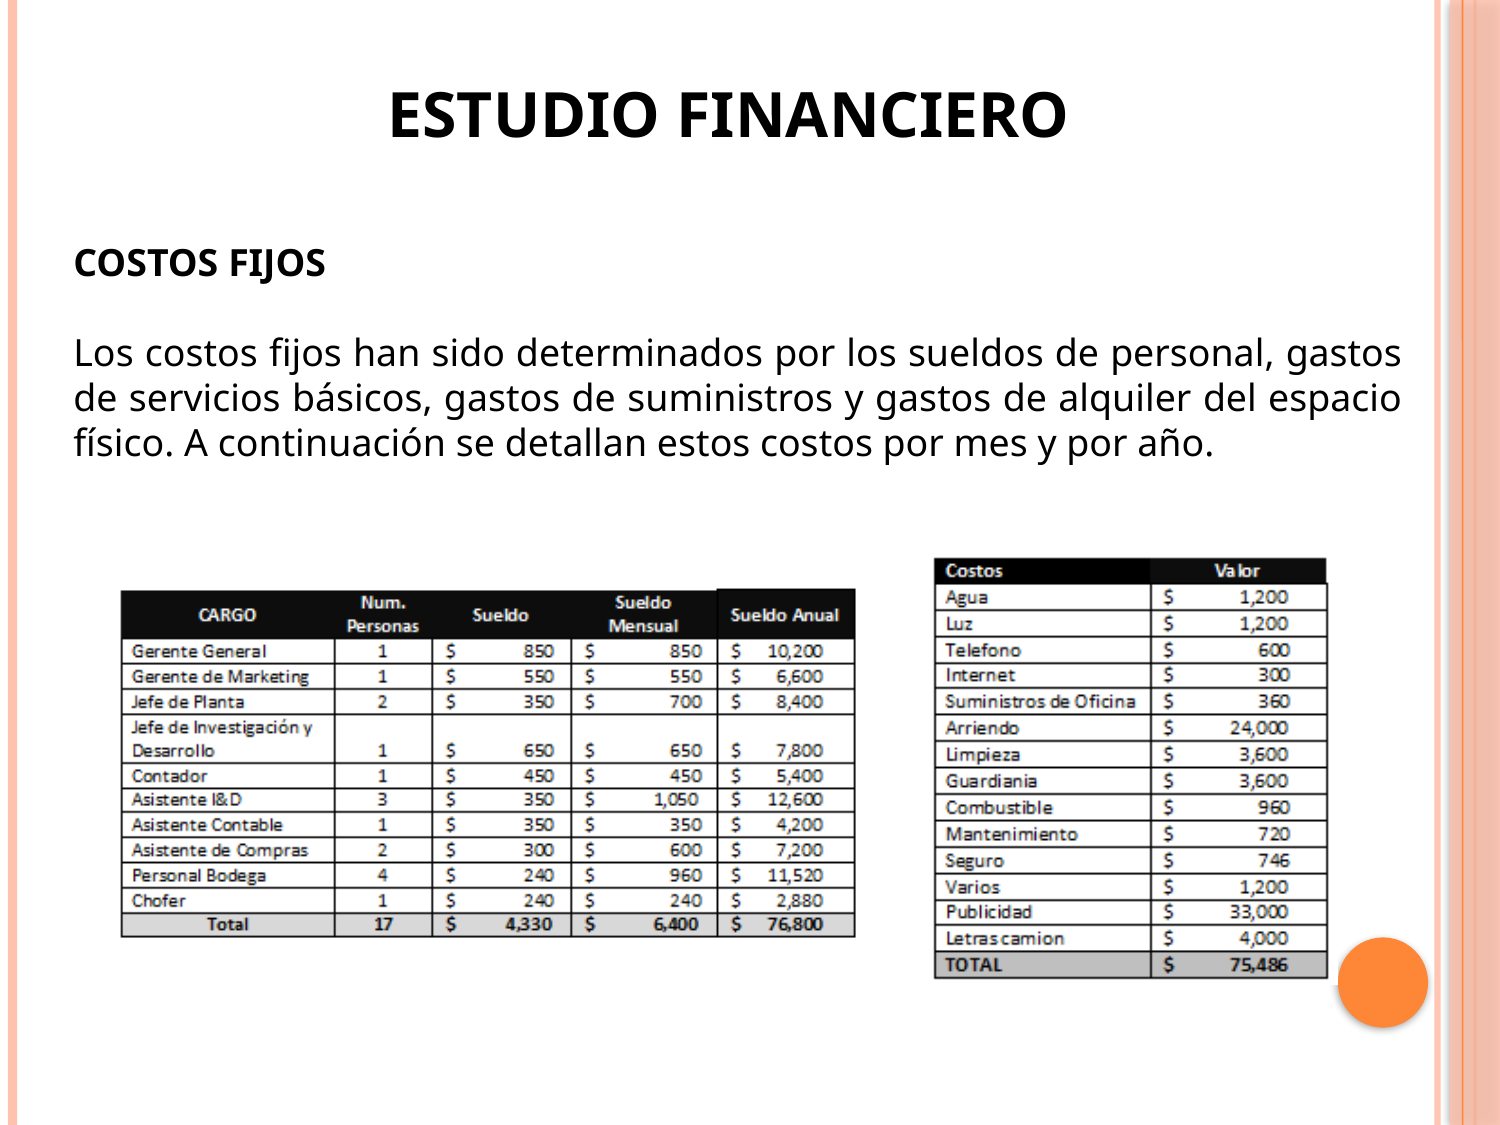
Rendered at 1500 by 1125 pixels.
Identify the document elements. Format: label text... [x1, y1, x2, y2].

picture [927, 549, 1339, 985]
title ESTUDIO FINANCIERO [75, 45, 1383, 231]
text_box Costos FIJOS Los costos fijos han sido determinados por los sueldos de personal, gastos de servicios básicos, gastos de suministros y gastos de alquiler del espacio físico. A continuación se detallan estos costos por mes y por año. [58, 231, 1418, 607]
picture [104, 579, 865, 947]
